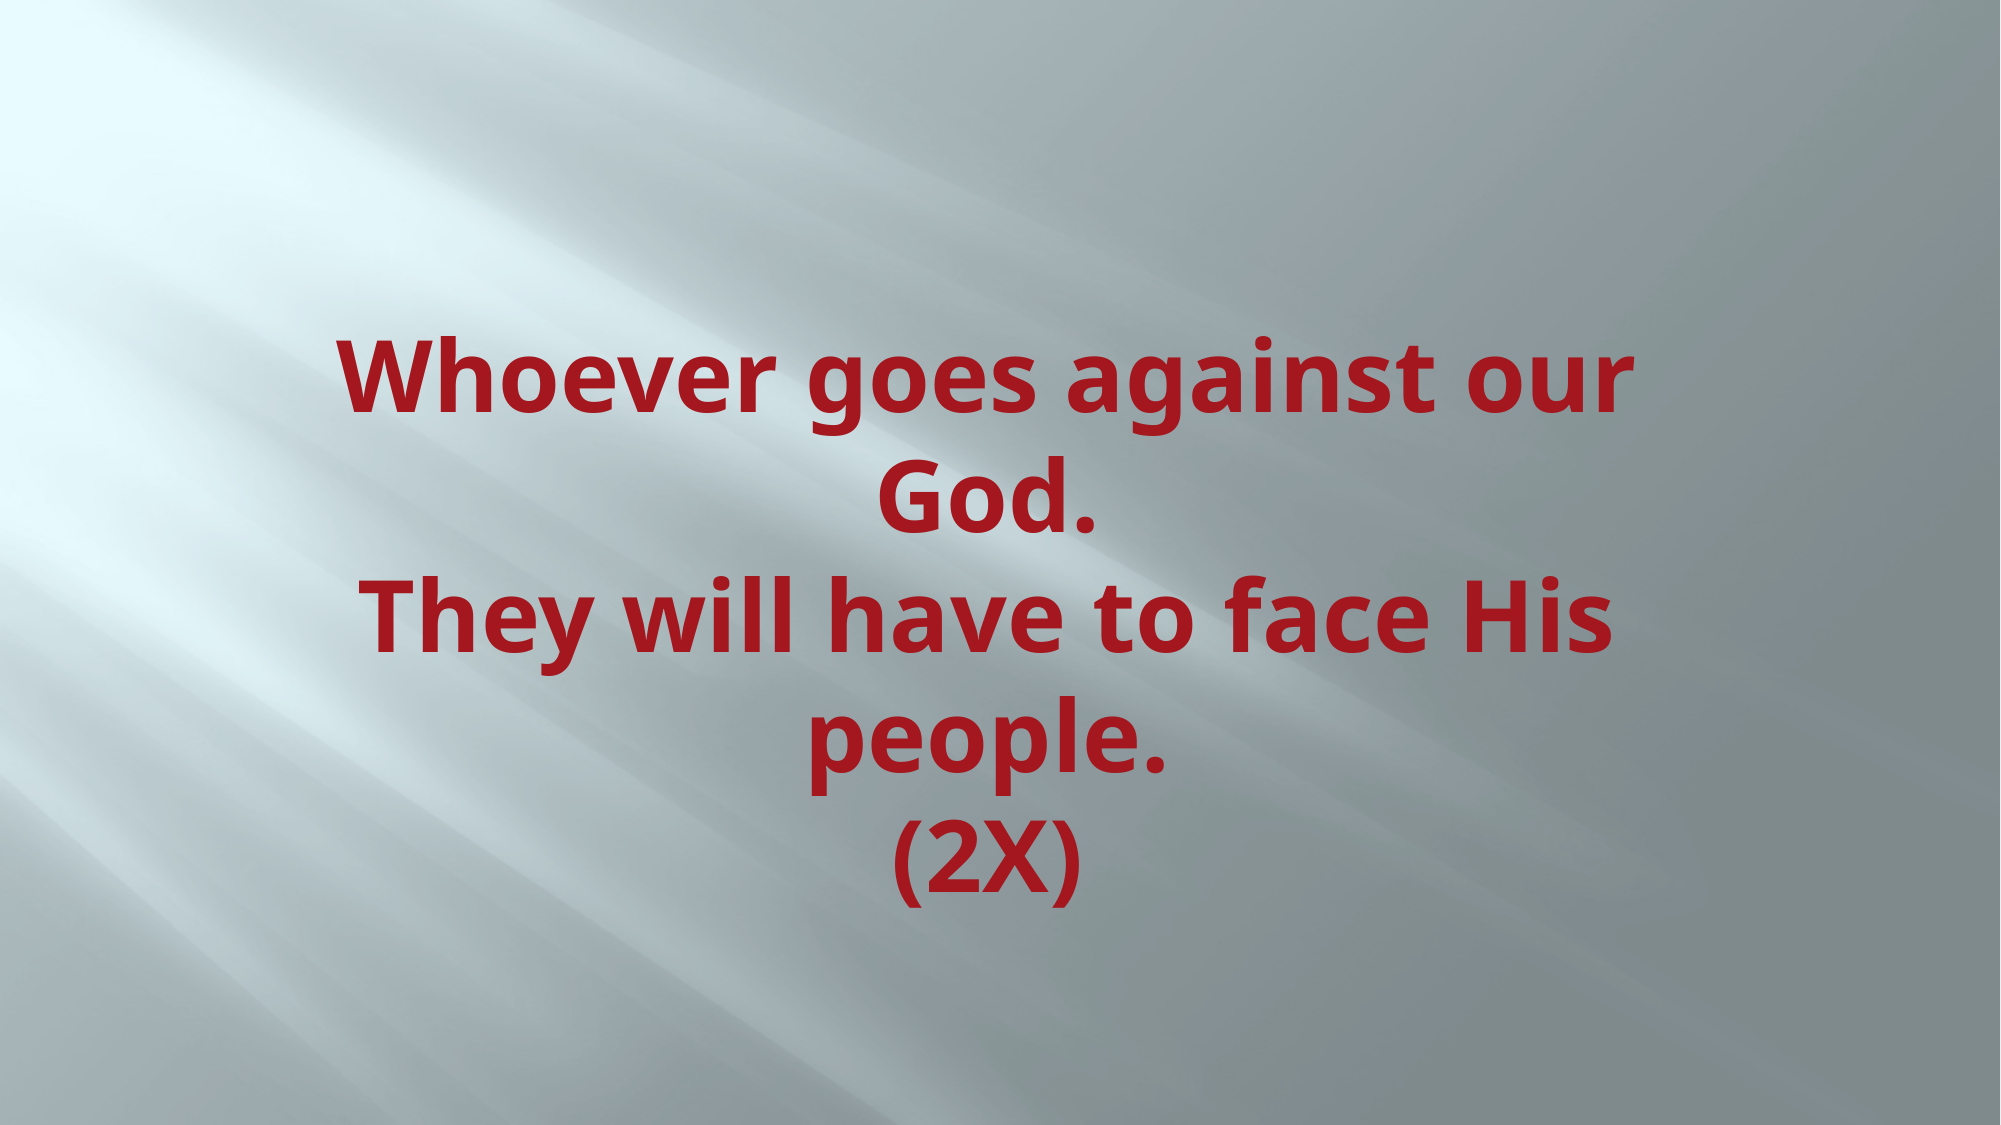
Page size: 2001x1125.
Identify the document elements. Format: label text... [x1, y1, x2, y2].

title Whoever goes against our God. They will have to face His people. (2X) [312, 87, 1663, 913]
